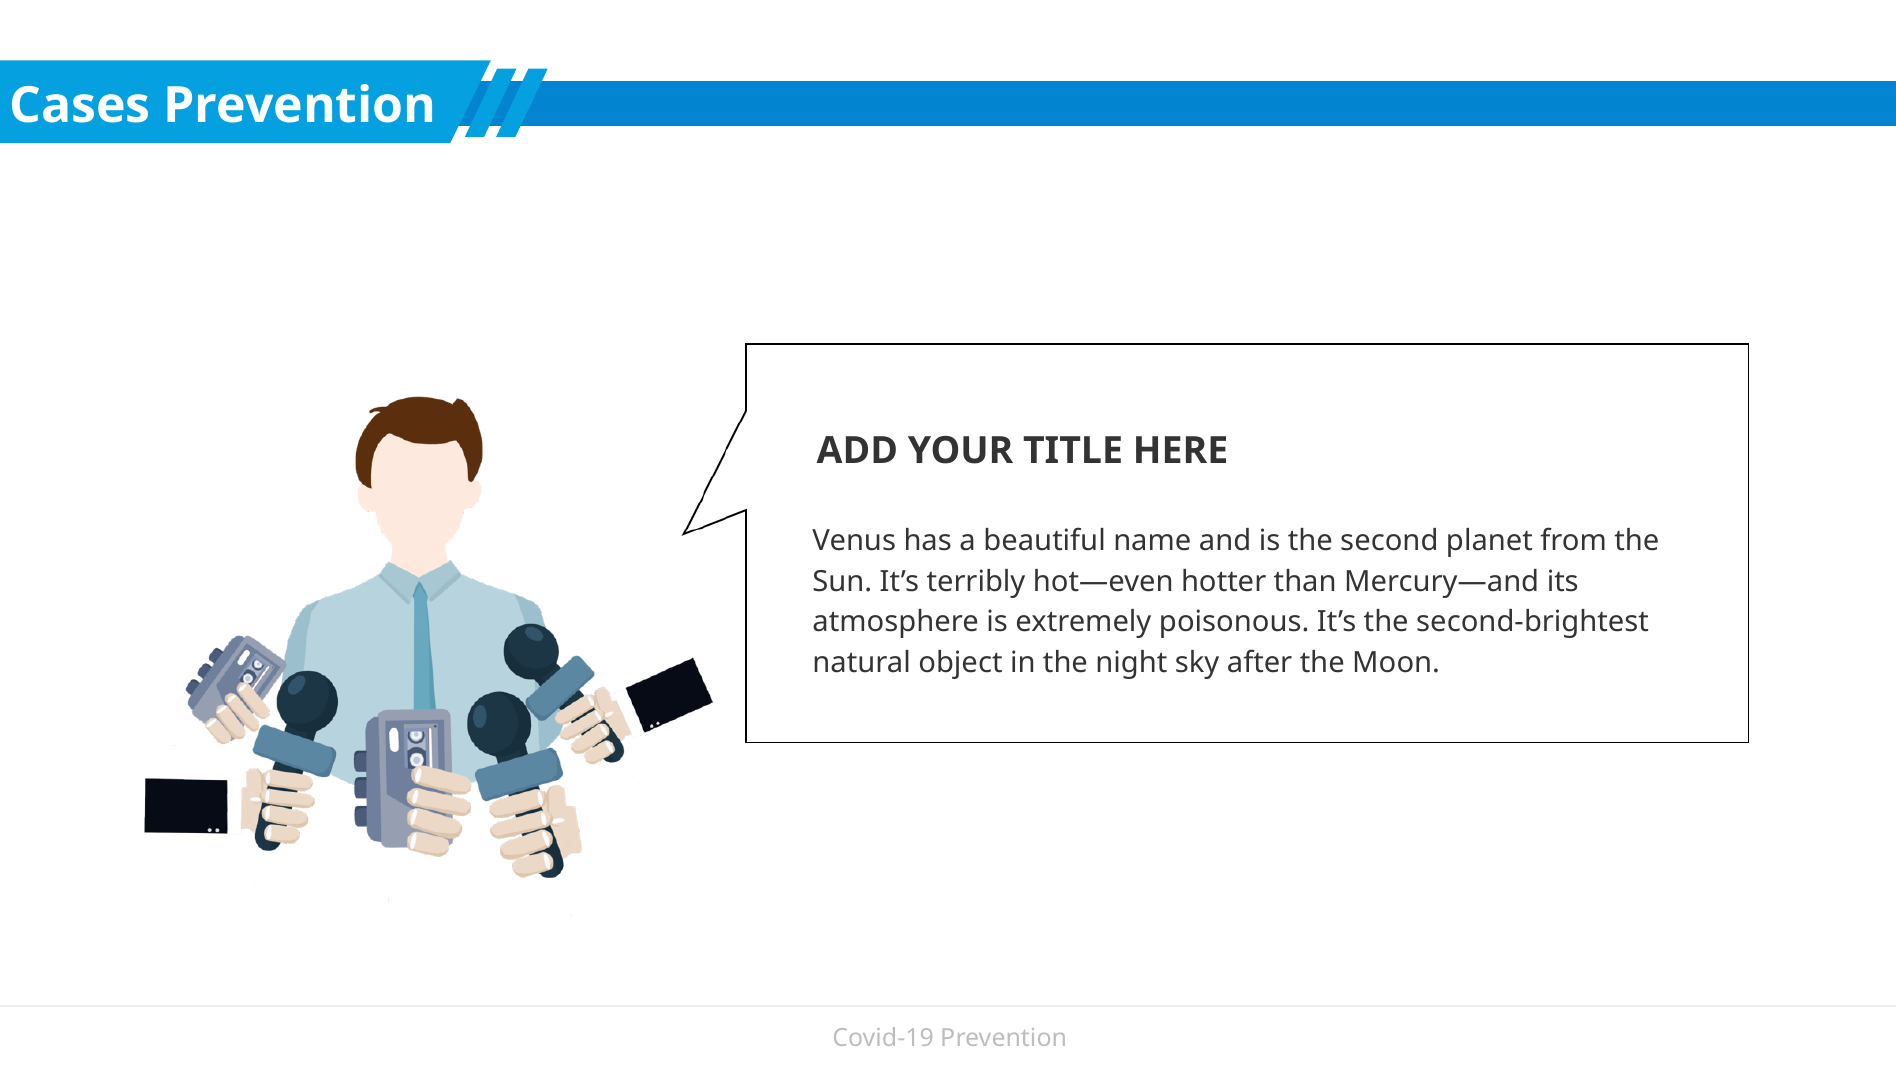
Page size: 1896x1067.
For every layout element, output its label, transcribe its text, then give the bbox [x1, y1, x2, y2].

text_box Covid-19 Prevention [741, 1016, 1159, 1052]
picture [74, 272, 1750, 979]
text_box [0, 60, 1896, 164]
